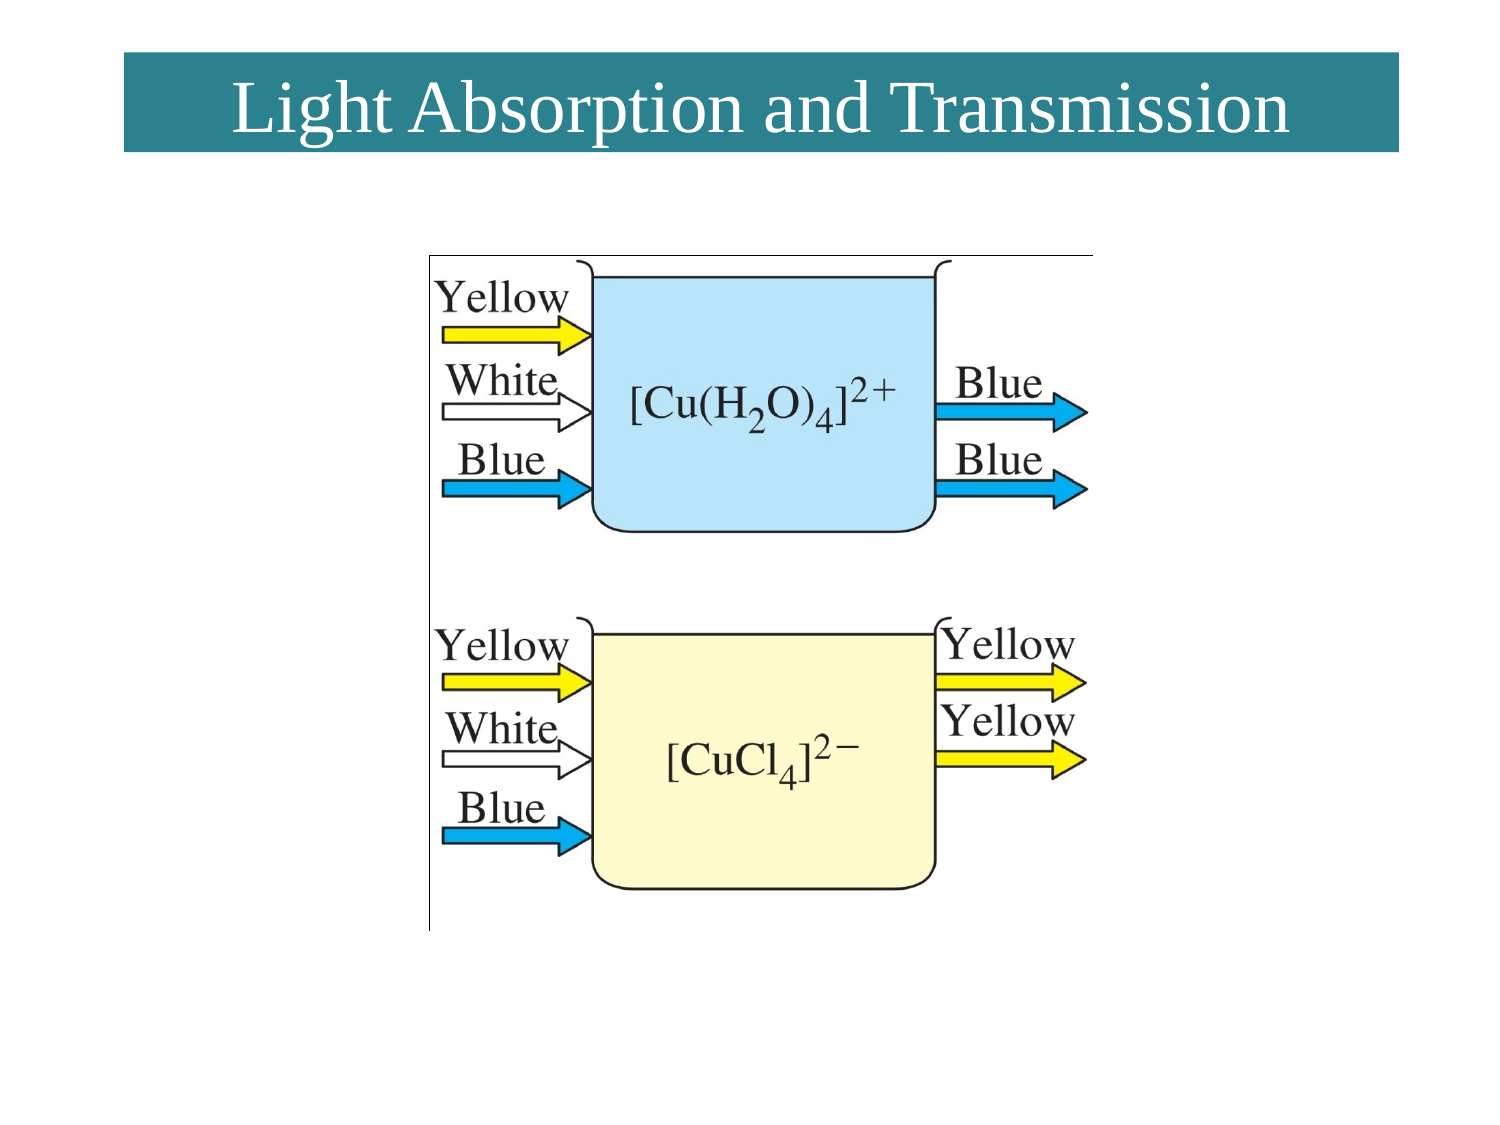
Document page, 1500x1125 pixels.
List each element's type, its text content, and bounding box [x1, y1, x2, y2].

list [429, 255, 1094, 931]
title Light Absorption and Transmission [123, 52, 1400, 153]
